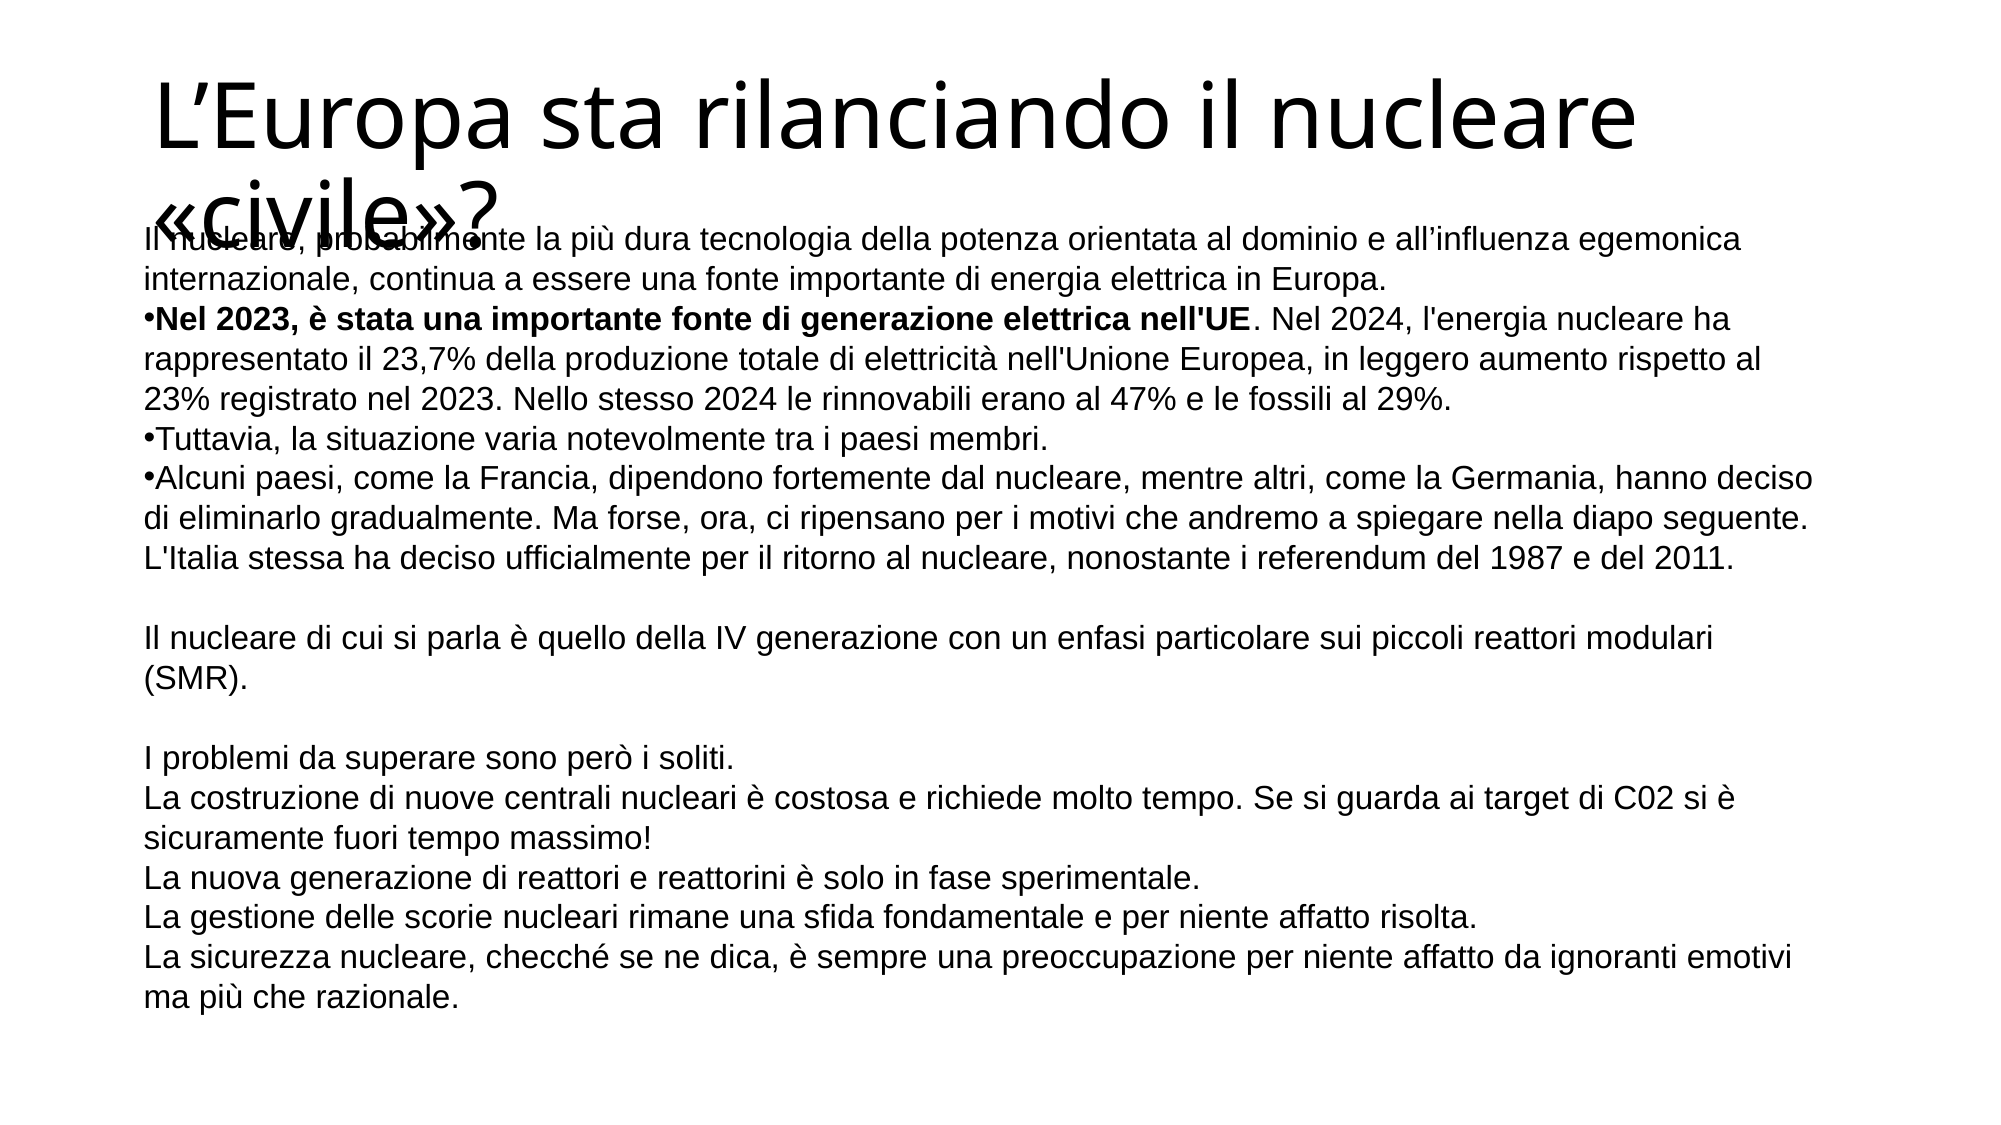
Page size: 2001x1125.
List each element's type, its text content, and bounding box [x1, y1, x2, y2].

title L’Europa sta rilanciando il nucleare «civile»? [137, 59, 1863, 278]
list Il nucleare, probabilmente la più dura tecnologia della potenza orientata al dominio e all’influenza egemonica internazionale, continua a essere una fonte importante di energia elettrica in Europa. Nel 2023, è stata una importante fonte di generazione elettrica nell'UE. Nel 2024, l'energia nucleare ha rappresentato il 23,7% della produzione totale di elettricità nell'Unione Europea, in leggero aumento rispetto al 23% registrato nel 2023. Nello stesso 2024 le rinnovabili erano al 47% e le fossili al 29%. Tuttavia, la situazione varia notevolmente tra i paesi membri. Alcuni paesi, come la Francia, dipendono fortemente dal nucleare, mentre altri, come la Germania, hanno deciso di eliminarlo gradualmente. Ma forse, ora, ci ripensano per i motivi che andremo a spiegare nella diapo seguente. L'Italia stessa ha deciso ufficialmente per il ritorno al nucleare, nonostante i referendum del 1987 e del 2011. Il nucleare di cui si parla è quello della IV generazione con un enfasi particolare sui piccoli reattori modulari (SMR). I problemi da superare sono però i soliti. La costruzione di nuove centrali nucleari è costosa e richiede molto tempo. Se si guarda ai target di C02 si è sicuramente fuori tempo massimo! La nuova generazione di reattori e reattorini è solo in fase sperimentale. La gestione delle scorie nucleari rimane una sfida fondamentale e per niente affatto risolta. La sicurezza nucleare, checché se ne dica, è sempre una preoccupazione per niente affatto da ignoranti emotivi ma più che razionale. [128, 209, 1845, 1024]
